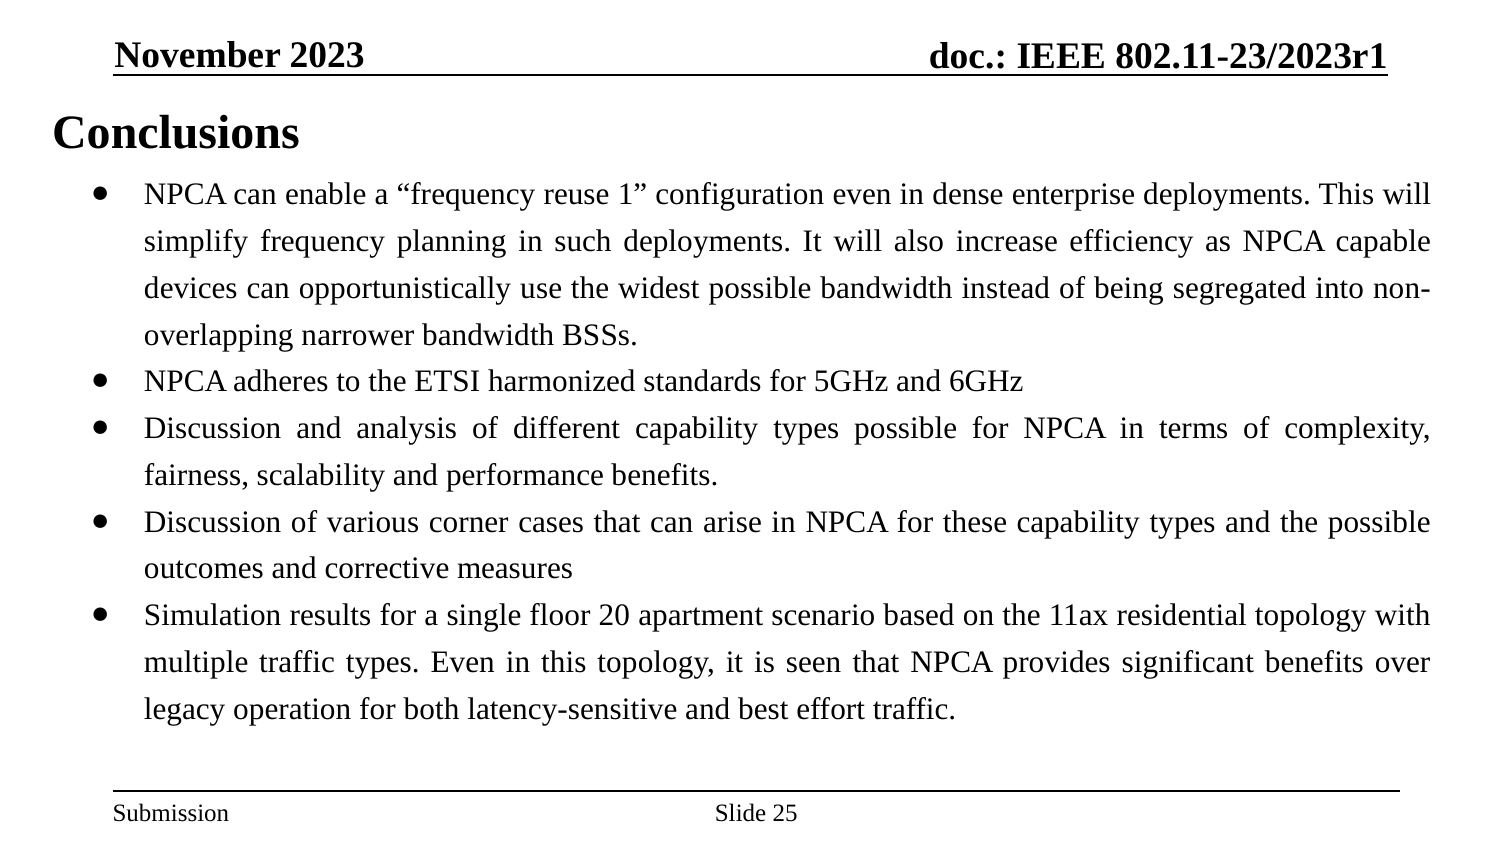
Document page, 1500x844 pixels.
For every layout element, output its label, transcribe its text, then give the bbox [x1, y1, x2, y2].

slide_number Slide 25 [712, 796, 800, 820]
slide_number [114, 30, 409, 75]
title Conclusions [40, 88, 1500, 180]
list NPCA can enable a “frequency reuse 1” configuration even in dense enterprise deployments. This will simplify frequency planning in such deployments. It will also increase efficiency as NPCA capable devices can opportunistically use the widest possible bandwidth instead of being segregated into non-overlapping narrower bandwidth BSSs. NPCA adheres to the ETSI harmonized standards for 5GHz and 6GHz Discussion and analysis of different capability types possible for NPCA in terms of complexity, fairness, scalability and performance benefits. Discussion of various corner cases that can arise in NPCA for these capability types and the possible outcomes and corrective measures Simulation results for a single floor 20 apartment scenario based on the 11ax residential topology with multiple traffic types. Even in this topology, it is seen that NPCA provides significant benefits over legacy operation for both latency-sensitive and best effort traffic. [76, 152, 1445, 776]
